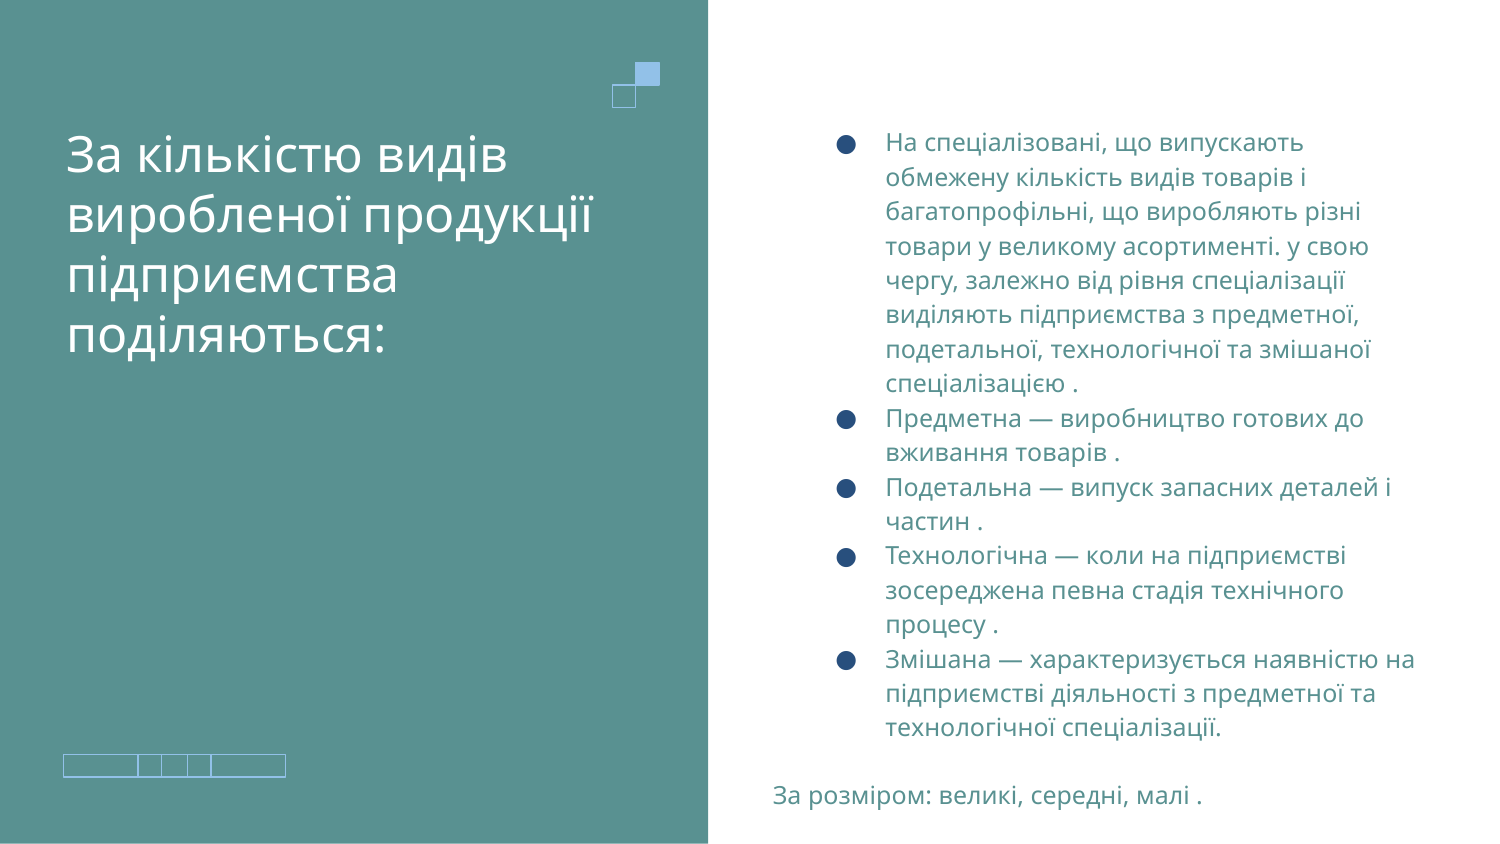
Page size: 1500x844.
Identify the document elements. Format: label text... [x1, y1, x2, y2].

title За кількістю видів виробленої продукції підприємства поділяються: [51, 107, 660, 655]
list На спеціалізовані, що випускають обмежену кількість видів товарів і багатопрофільні, що виробляють різні товари у великому асортименті. у свою чергу, залежно від рівня спеціалізації виділяють підприємства з предметної, подетальної, технологічної та змішаної спеціалізацією . Предметна — виробництво готових до вживання товарів . Подетальна — випуск запасних деталей і частин . Технологічна — коли на підприємстві зосереджена певна стадія технічного процесу . Змішана — характеризується наявністю на підприємстві діяльності з предметної та технологічної спеціалізації. За розміром: великі, середні, малі . [757, 107, 1449, 721]
